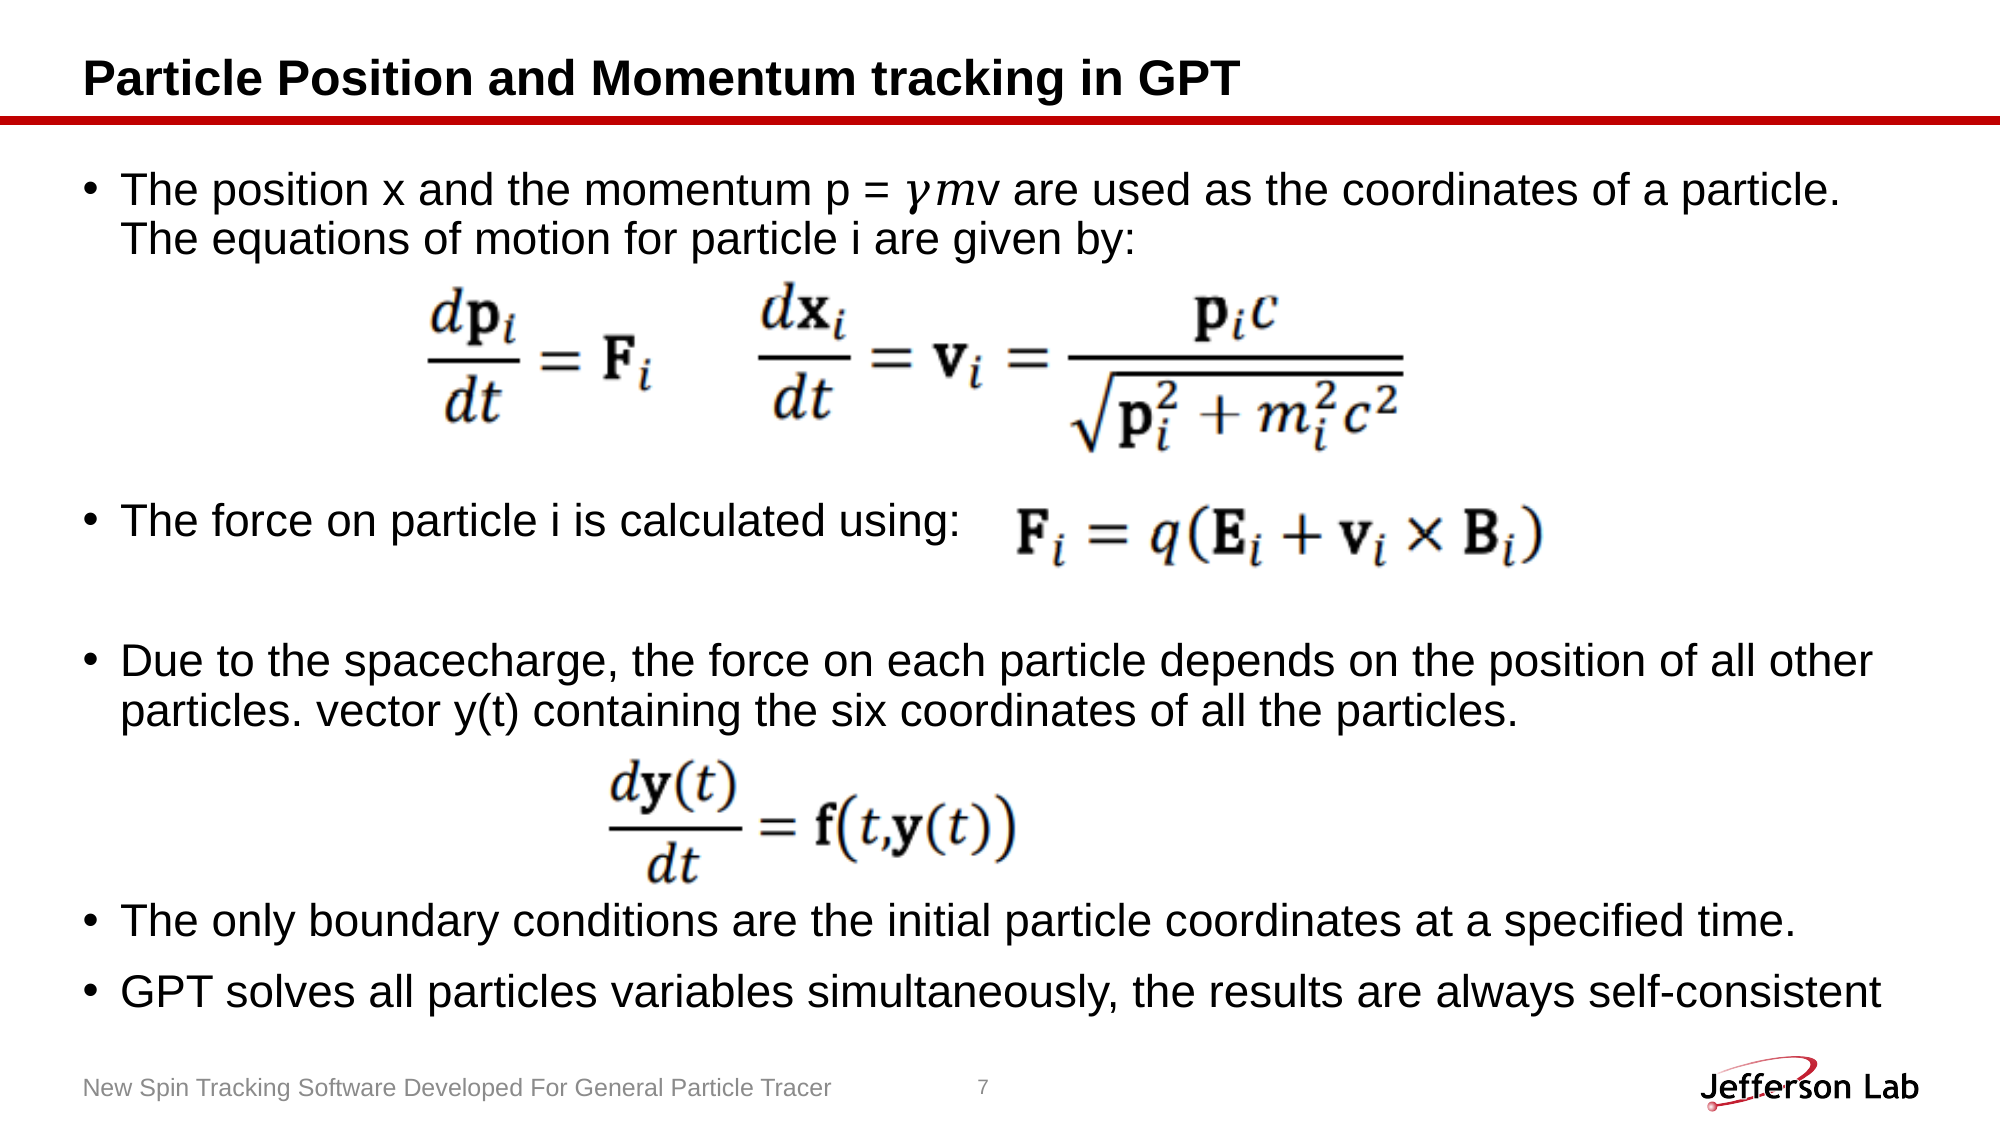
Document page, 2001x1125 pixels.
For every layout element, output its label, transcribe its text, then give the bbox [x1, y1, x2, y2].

picture [379, 267, 1441, 481]
picture [1698, 1047, 1933, 1124]
title Particle Position and Momentum tracking in GPT [67, 39, 1919, 120]
list The position x and the momentum p = 𝛾𝑚v are used as the coordinates of a particle. The equations of motion for particle i are given by: The force on particle i is calculated using: Due to the spacecharge, the force on each particle depends on the position of all other particles. vector y(t) containing the six coordinates of all the particles. The only boundary conditions are the initial particle coordinates at a specified time. GPT solves all particles variables simultaneously, the results are always self-consistent [67, 158, 1919, 1042]
picture [993, 491, 1555, 580]
picture [585, 743, 1042, 897]
footer New Spin Tracking Software Developed For General Particle Tracer [67, 1060, 925, 1112]
slide_number 7 [924, 1060, 1042, 1111]
